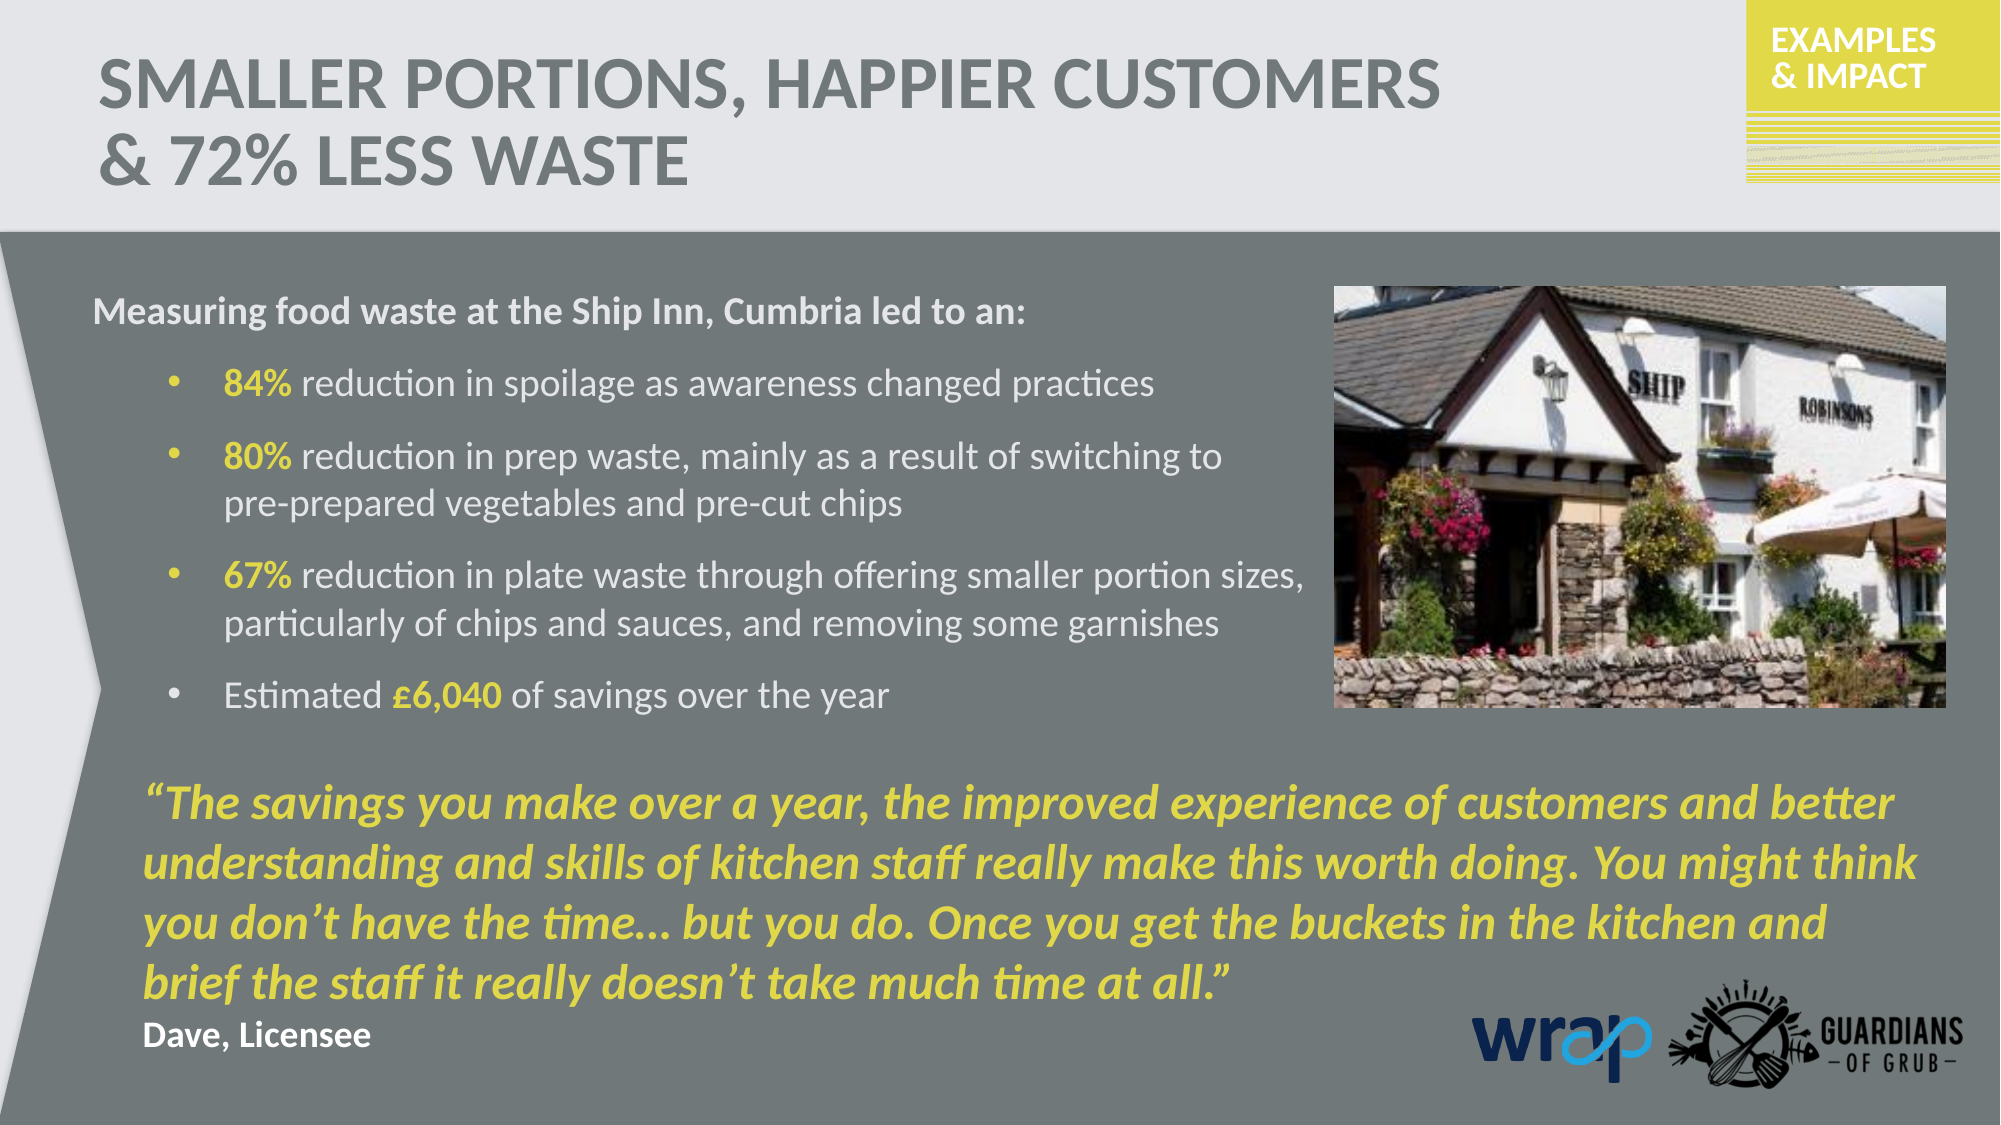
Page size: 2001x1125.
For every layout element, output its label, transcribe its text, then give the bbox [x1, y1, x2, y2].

text_box [0, 231, 2000, 1125]
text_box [1472, 971, 1970, 1096]
text_box SMALLER PORTIONS, HAPPIER CUSTOMERS & 72% LESS WASTE [84, 7, 2000, 241]
picture [1334, 286, 1946, 708]
text_box Measuring food waste at the Ship Inn, Cumbria led to an: 84% reduction in spoilage as awareness changed practices 80% reduction in prep waste, mainly as a result of switching to pre-prepared vegetables and pre-cut chips 67% reduction in plate waste through offering smaller portion sizes, particularly of chips and sauces, and removing some garnishes Estimated £6,040 of savings over the year [77, 277, 1417, 795]
text_box “The savings you make over a year, the improved experience of customers and better understanding and skills of kitchen staff really make this worth doing. You might think you don’t have the time… but you do. Once you get the buckets in the kitchen and brief the staff it really doesn’t take much time at all.” Dave, Licensee [127, 762, 1937, 1108]
picture [1746, 0, 2000, 183]
